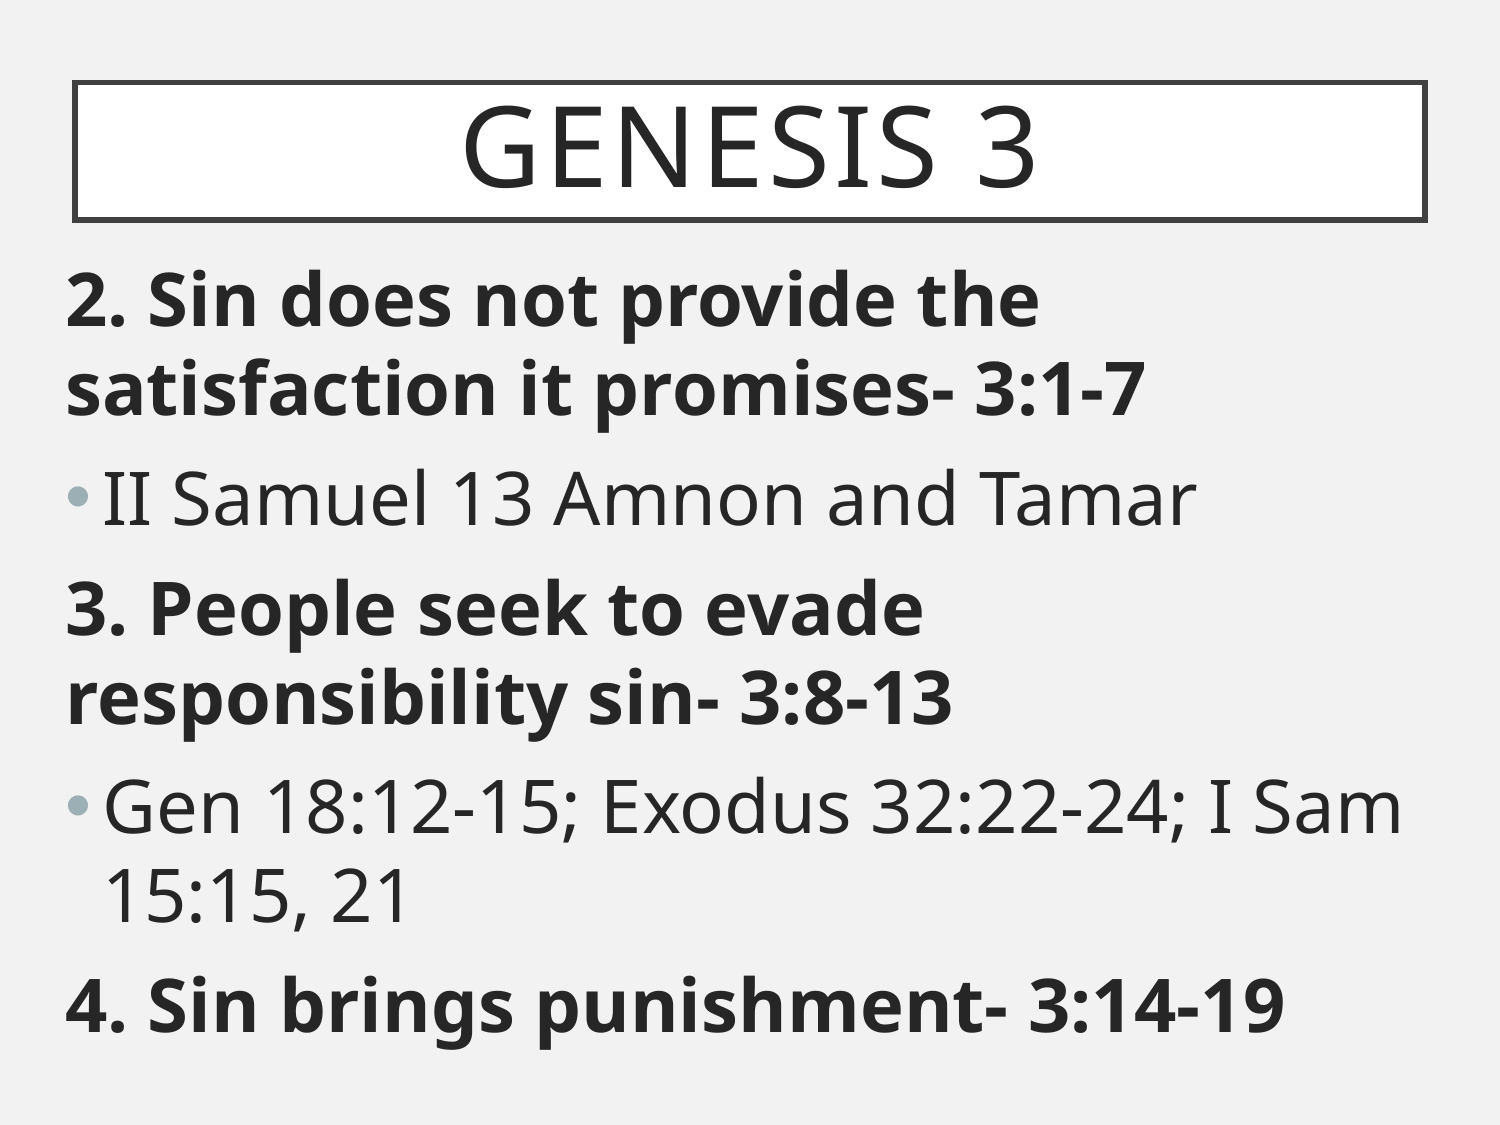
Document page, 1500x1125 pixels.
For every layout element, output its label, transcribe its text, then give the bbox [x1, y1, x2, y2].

title Genesis 3 [72, 80, 1428, 223]
list 2. Sin does not provide the satisfaction it promises- 3:1-7 II Samuel 13 Amnon and Tamar 3. People seek to evade responsibility sin- 3:8-13 Gen 18:12-15; Exodus 32:22-24; I Sam 15:15, 21 4. Sin brings punishment- 3:14-19 [50, 245, 1450, 1063]
